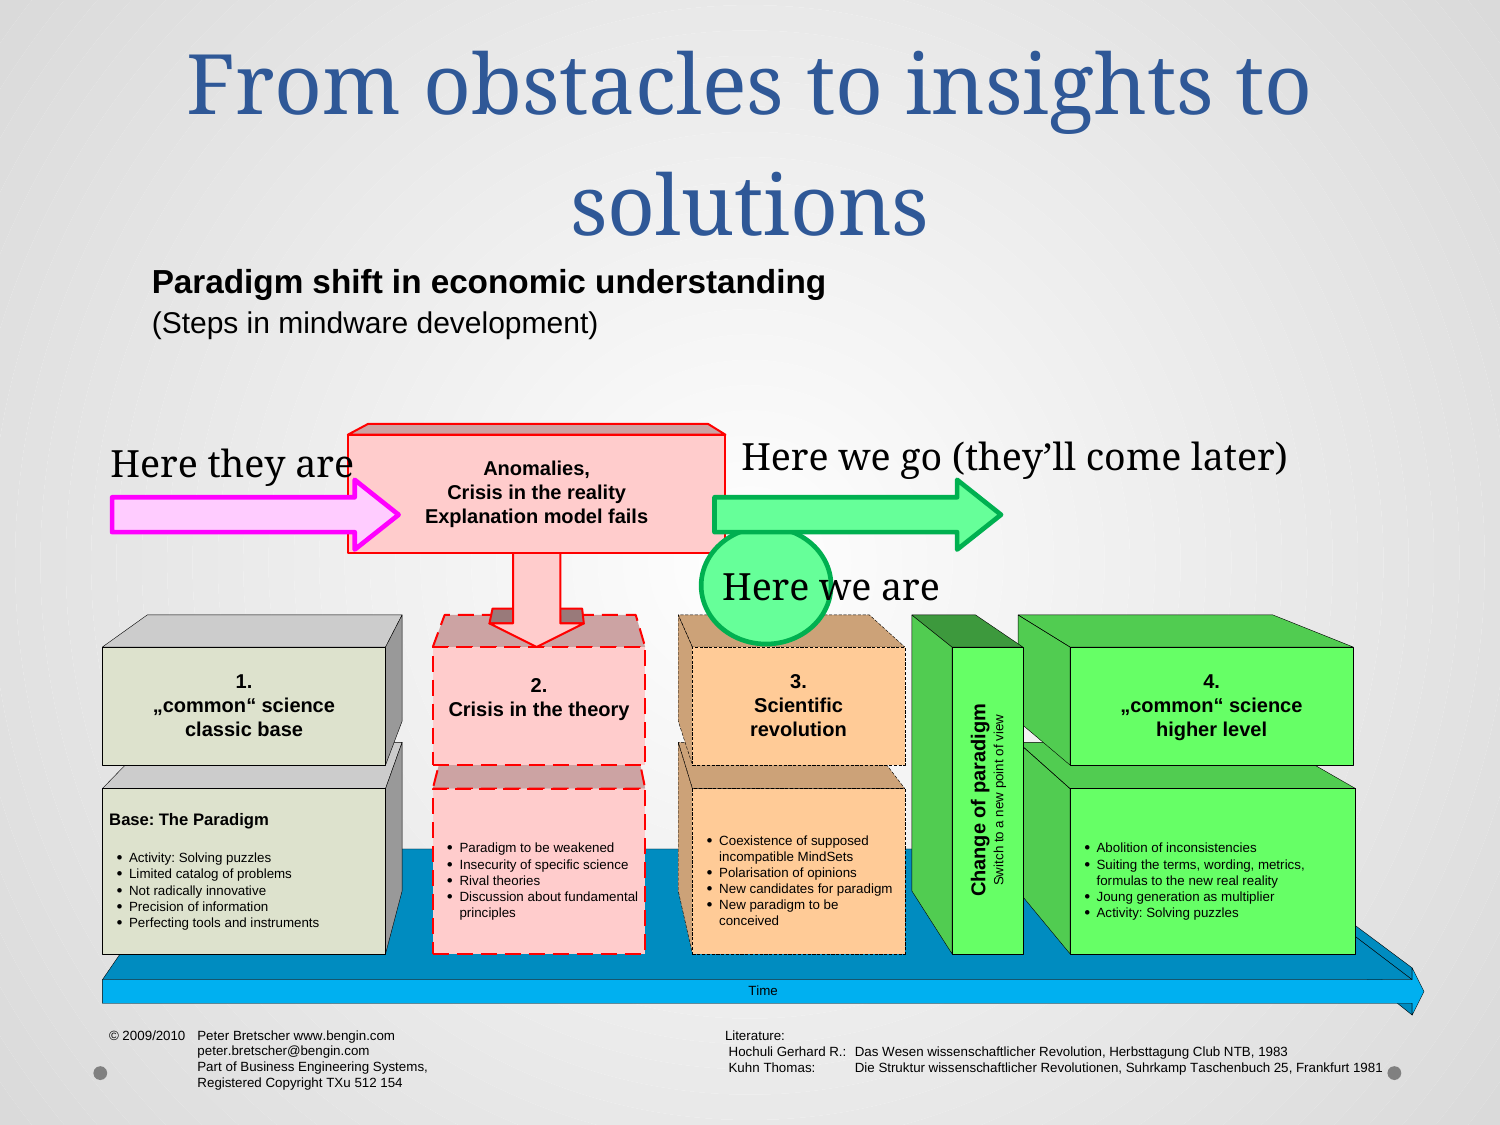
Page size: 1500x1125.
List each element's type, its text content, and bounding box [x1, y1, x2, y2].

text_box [100, 256, 1427, 1095]
title From obstacles to insights to solutions [0, 0, 1500, 263]
